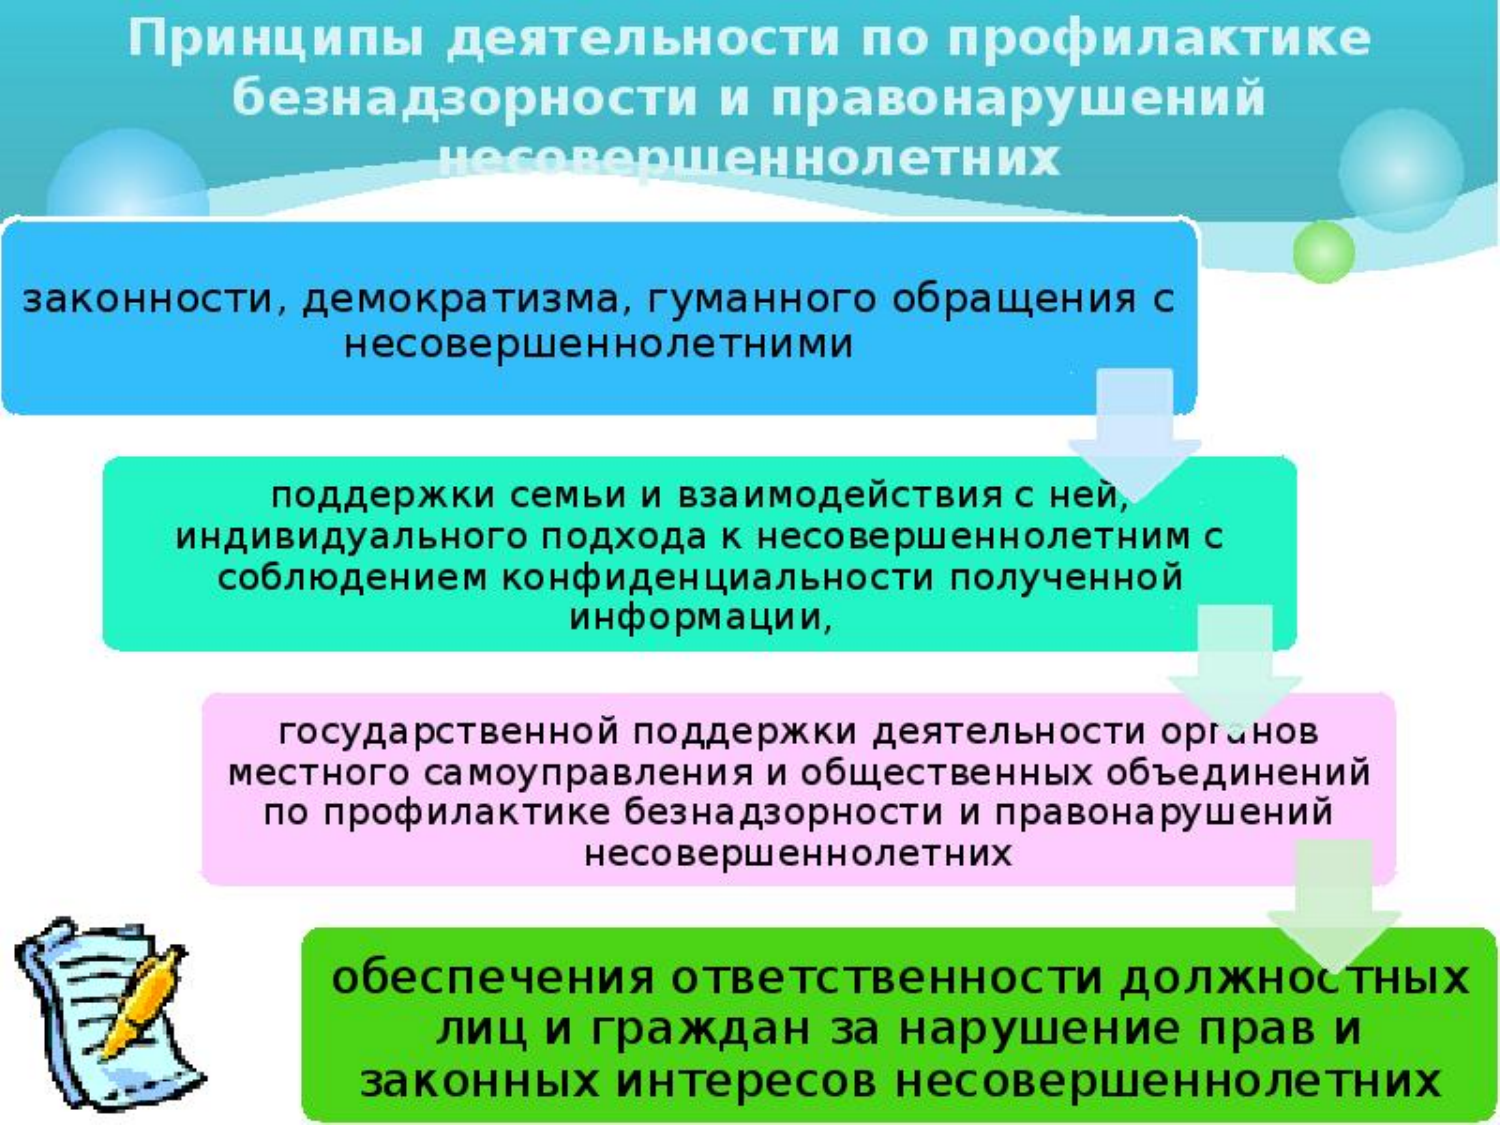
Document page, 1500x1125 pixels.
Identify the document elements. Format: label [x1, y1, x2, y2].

list [0, 0, 1500, 1125]
